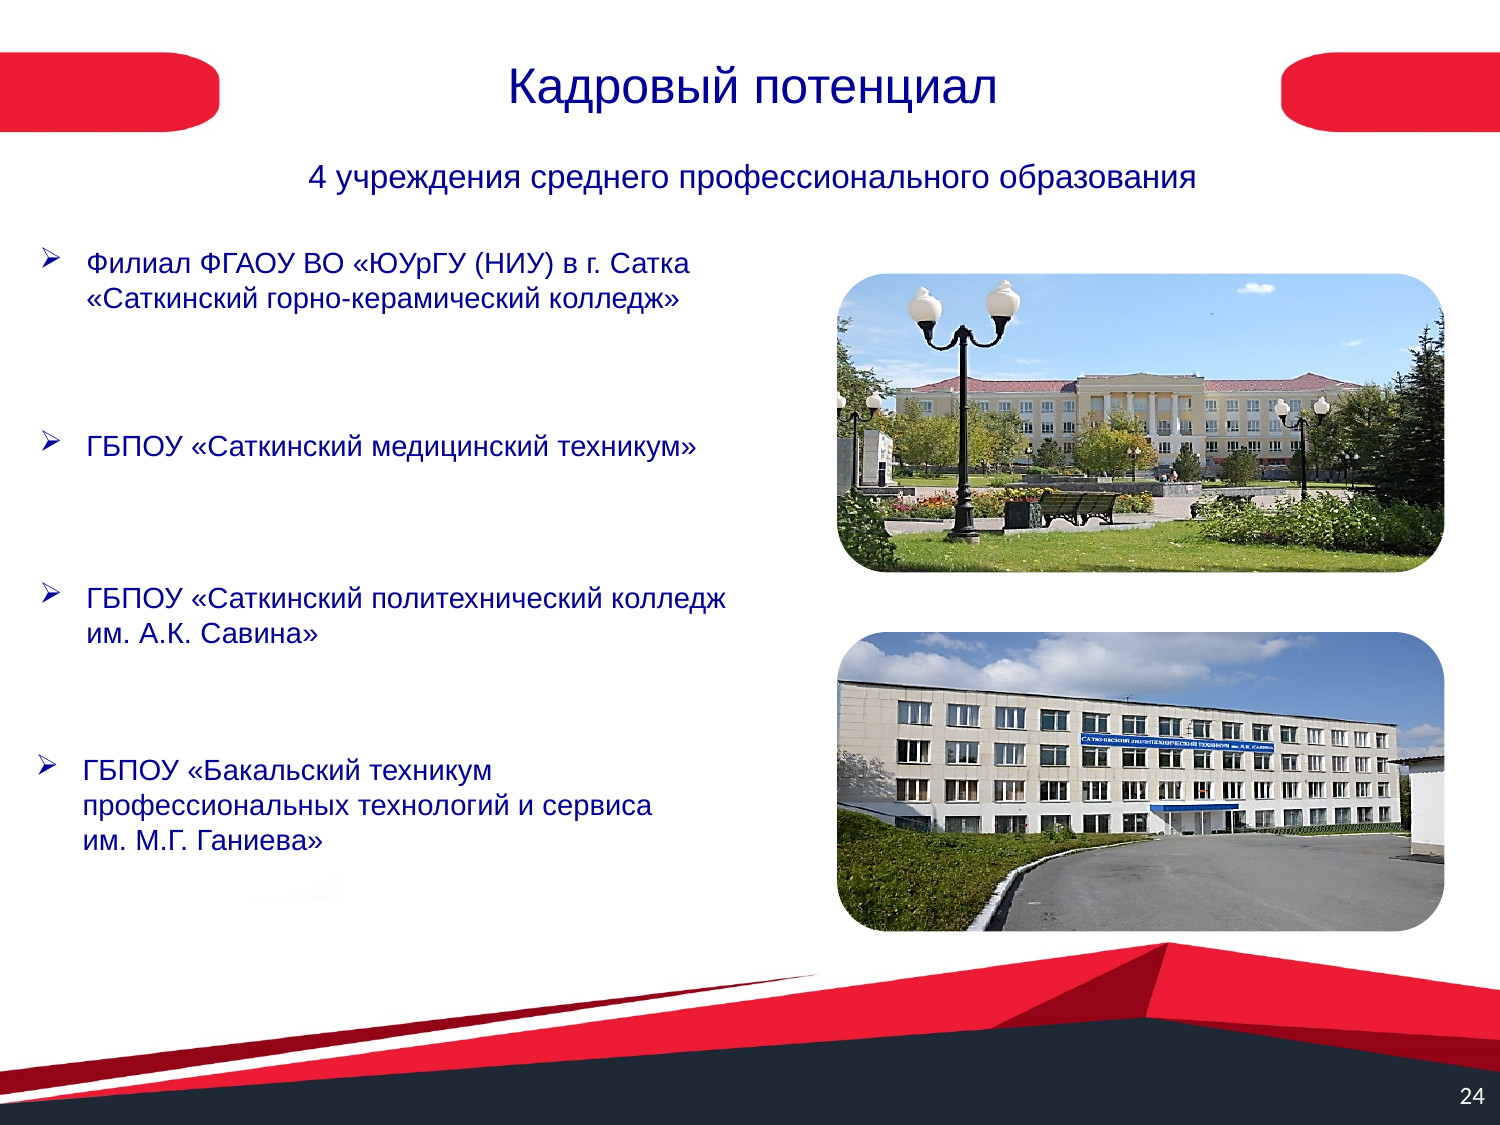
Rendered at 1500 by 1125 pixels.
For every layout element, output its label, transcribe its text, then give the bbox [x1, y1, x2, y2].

text_box ГБПОУ «Бакальский техникум профессиональных технологий и сервиса им. М.Г. Ганиева» [21, 743, 713, 864]
text_box ГБПОУ «Саткинский политехнический колледж им. А.К. Савина» [24, 572, 775, 657]
text_box 4 учреждения среднего профессионального образования [245, 147, 1261, 203]
text_box Филиал ФГАОУ ВО «ЮУрГУ (НИУ) в г. Сатка «Саткинский горно-керамический колледж» [24, 237, 772, 322]
picture [0, 0, 1500, 1125]
text_box ГБПОУ «Саткинский медицинский техникум» [24, 419, 775, 470]
slide_number 24 [1162, 1065, 1500, 1125]
title Кадровый потенциал [180, 39, 1326, 137]
